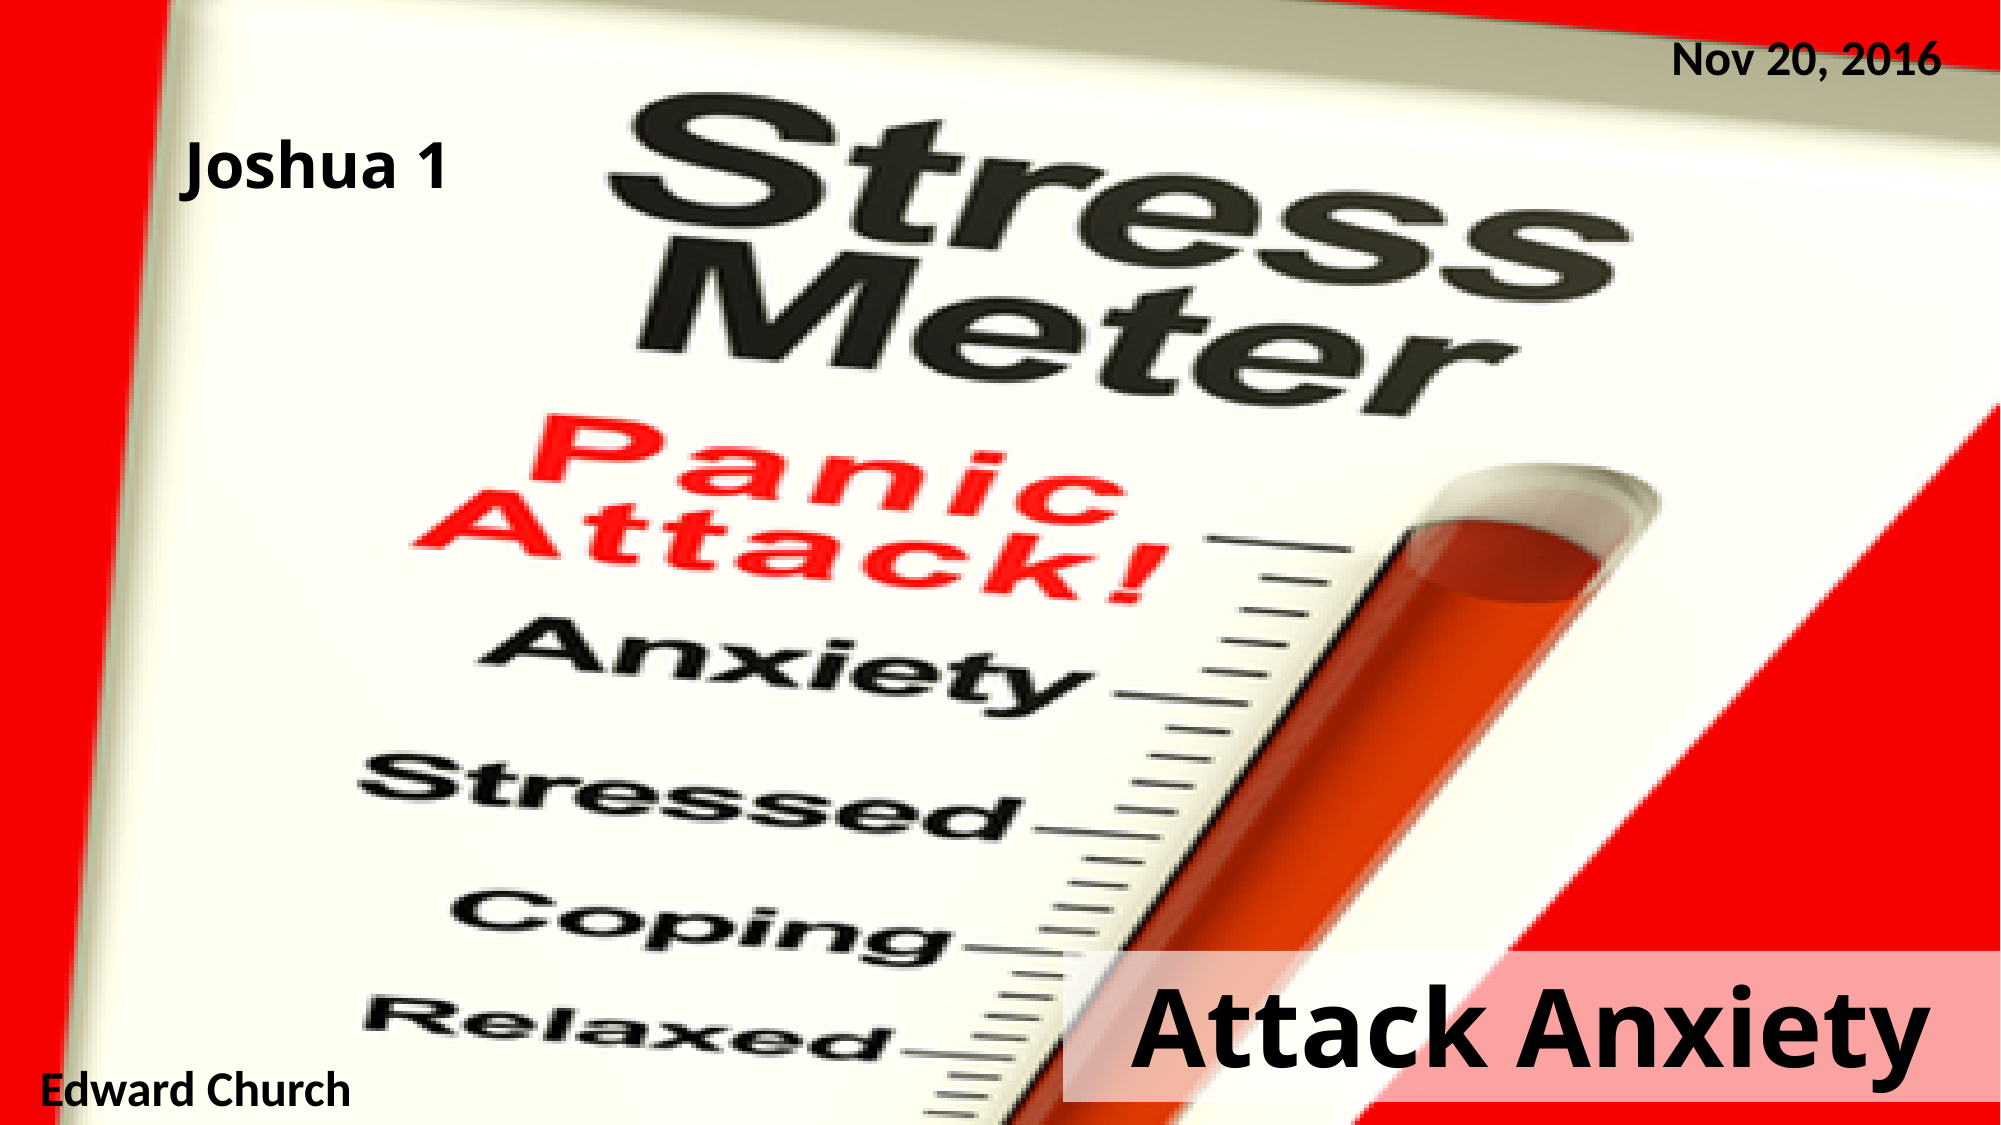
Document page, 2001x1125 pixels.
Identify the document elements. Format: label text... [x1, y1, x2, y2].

text_box Nov 20, 2016 [1656, 18, 1969, 93]
picture [0, 0, 2001, 1125]
text_box Edward Church [24, 1049, 394, 1124]
title Attack Anxiety [1063, 950, 2000, 1102]
subtitle Joshua 1 [140, 117, 497, 212]
